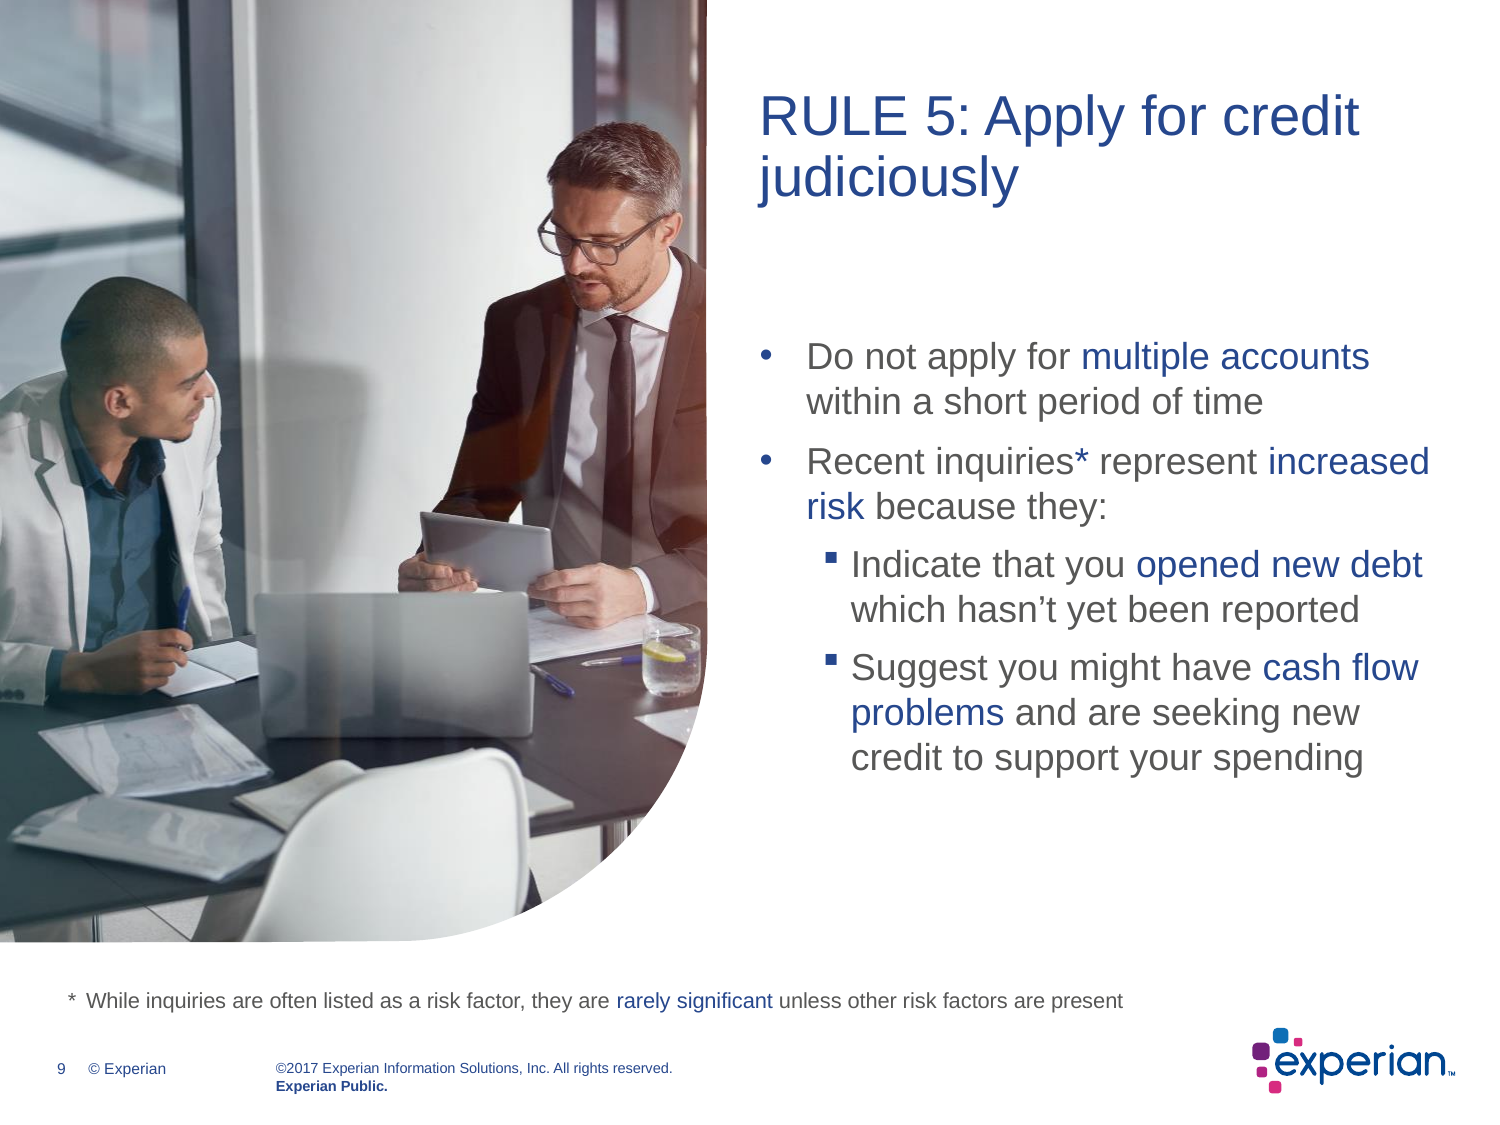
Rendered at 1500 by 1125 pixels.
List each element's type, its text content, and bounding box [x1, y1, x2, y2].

footer ©2017 Experian Information Solutions, Inc. All rights reserved. Experian Public. [275, 1059, 1028, 1095]
list Do not apply for multiple accounts within a short period of time Recent inquiries* represent increased risk because they: Indicate that you opened new debt which hasn’t yet been reported Suggest you might have cash flow problems and are seeking new credit to support your spending [759, 331, 1445, 825]
picture [0, 0, 708, 943]
text_box * While inquiries are often listed as a risk factor, they are rarely significant unless other risk factors are present [53, 979, 1251, 1021]
title RULE 5: Apply for credit judiciously [759, 86, 1445, 252]
